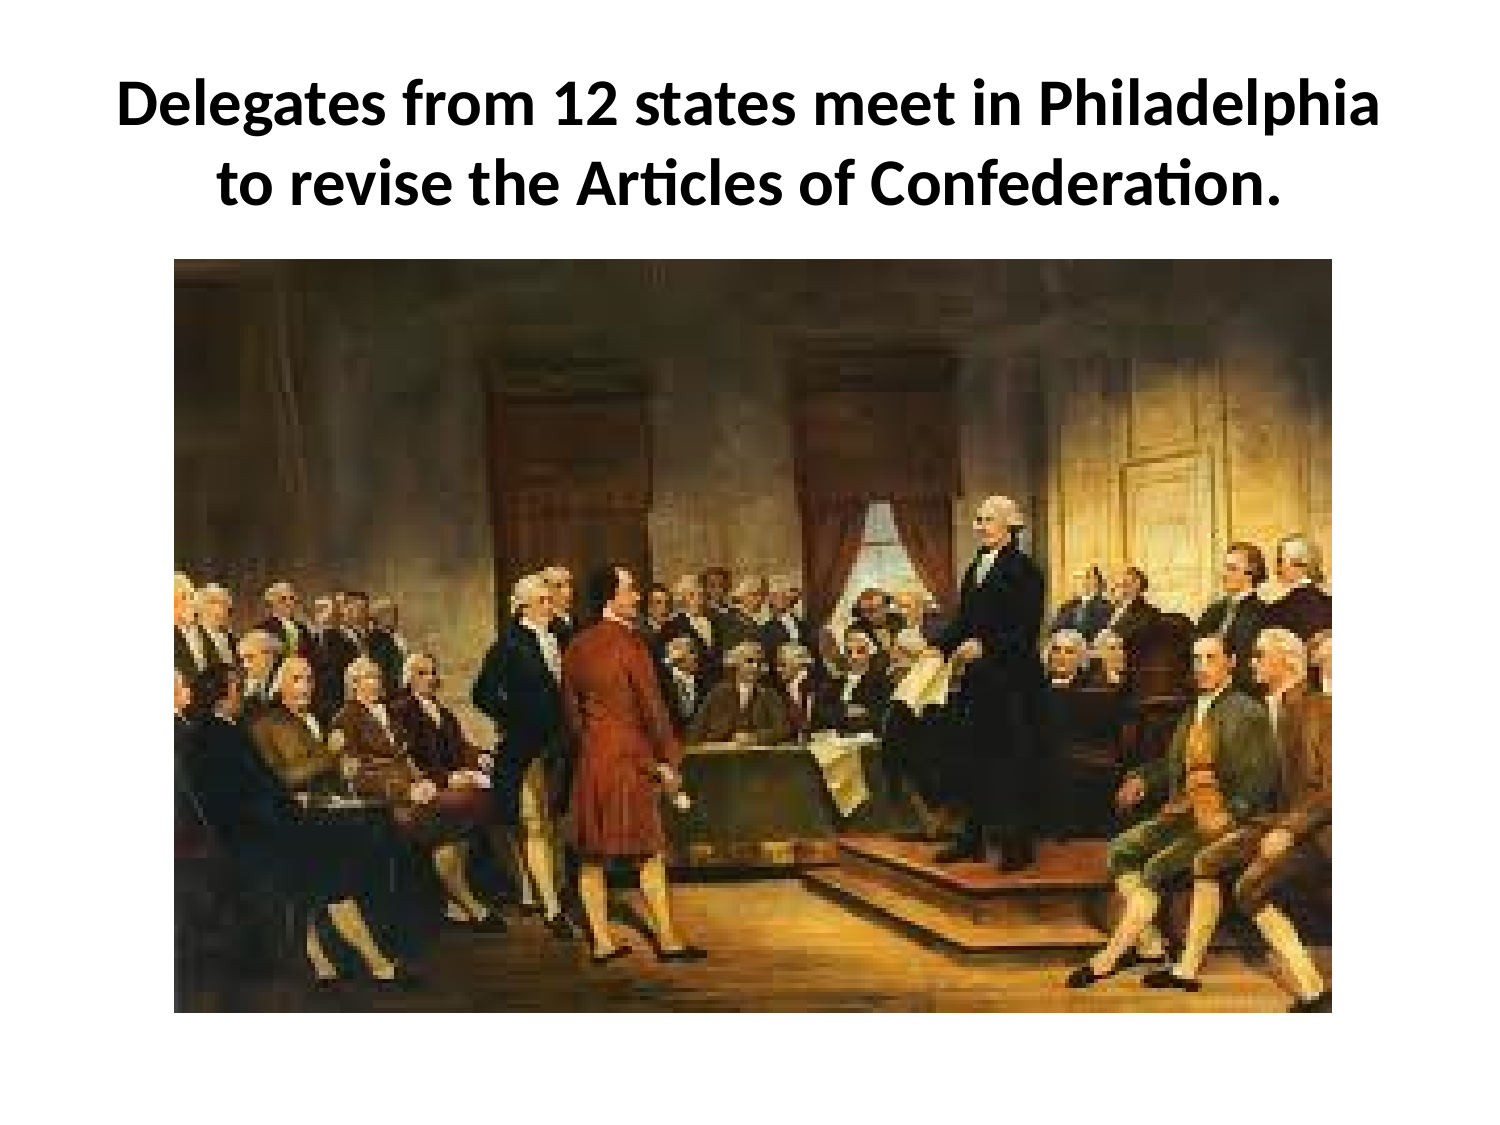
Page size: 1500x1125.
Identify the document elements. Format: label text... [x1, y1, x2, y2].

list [174, 259, 1332, 1013]
title Delegates from 12 states meet in Philadelphia to revise the Articles of Confederation. [75, 45, 1425, 233]
